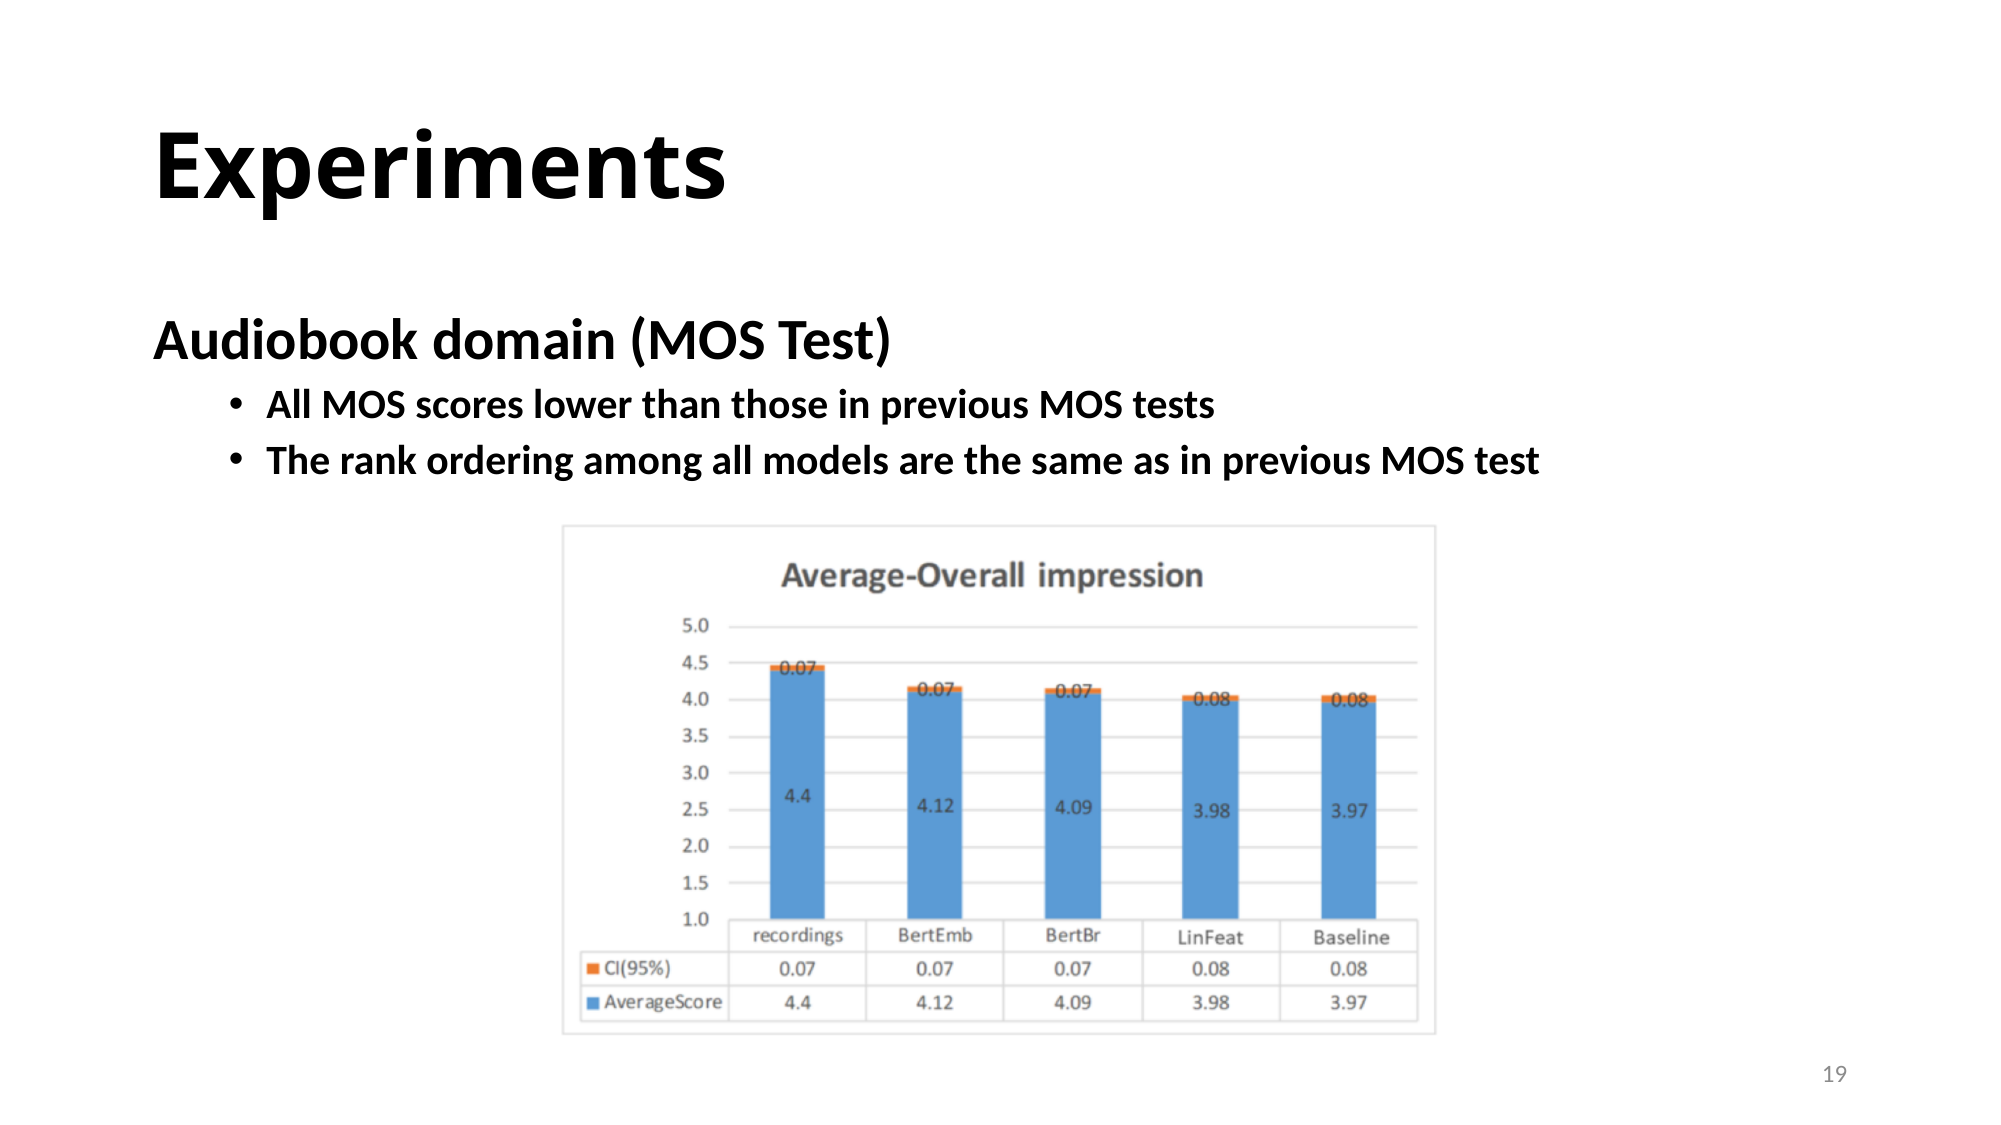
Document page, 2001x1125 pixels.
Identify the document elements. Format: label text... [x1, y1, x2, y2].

title Experiments [137, 59, 1863, 278]
picture [551, 508, 1449, 1043]
slide_number 19 [1412, 1042, 1863, 1103]
list Audiobook domain (MOS Test) All MOS scores lower than those in previous MOS tests The rank ordering among all models are the same as in previous MOS test [138, 301, 1954, 1016]
